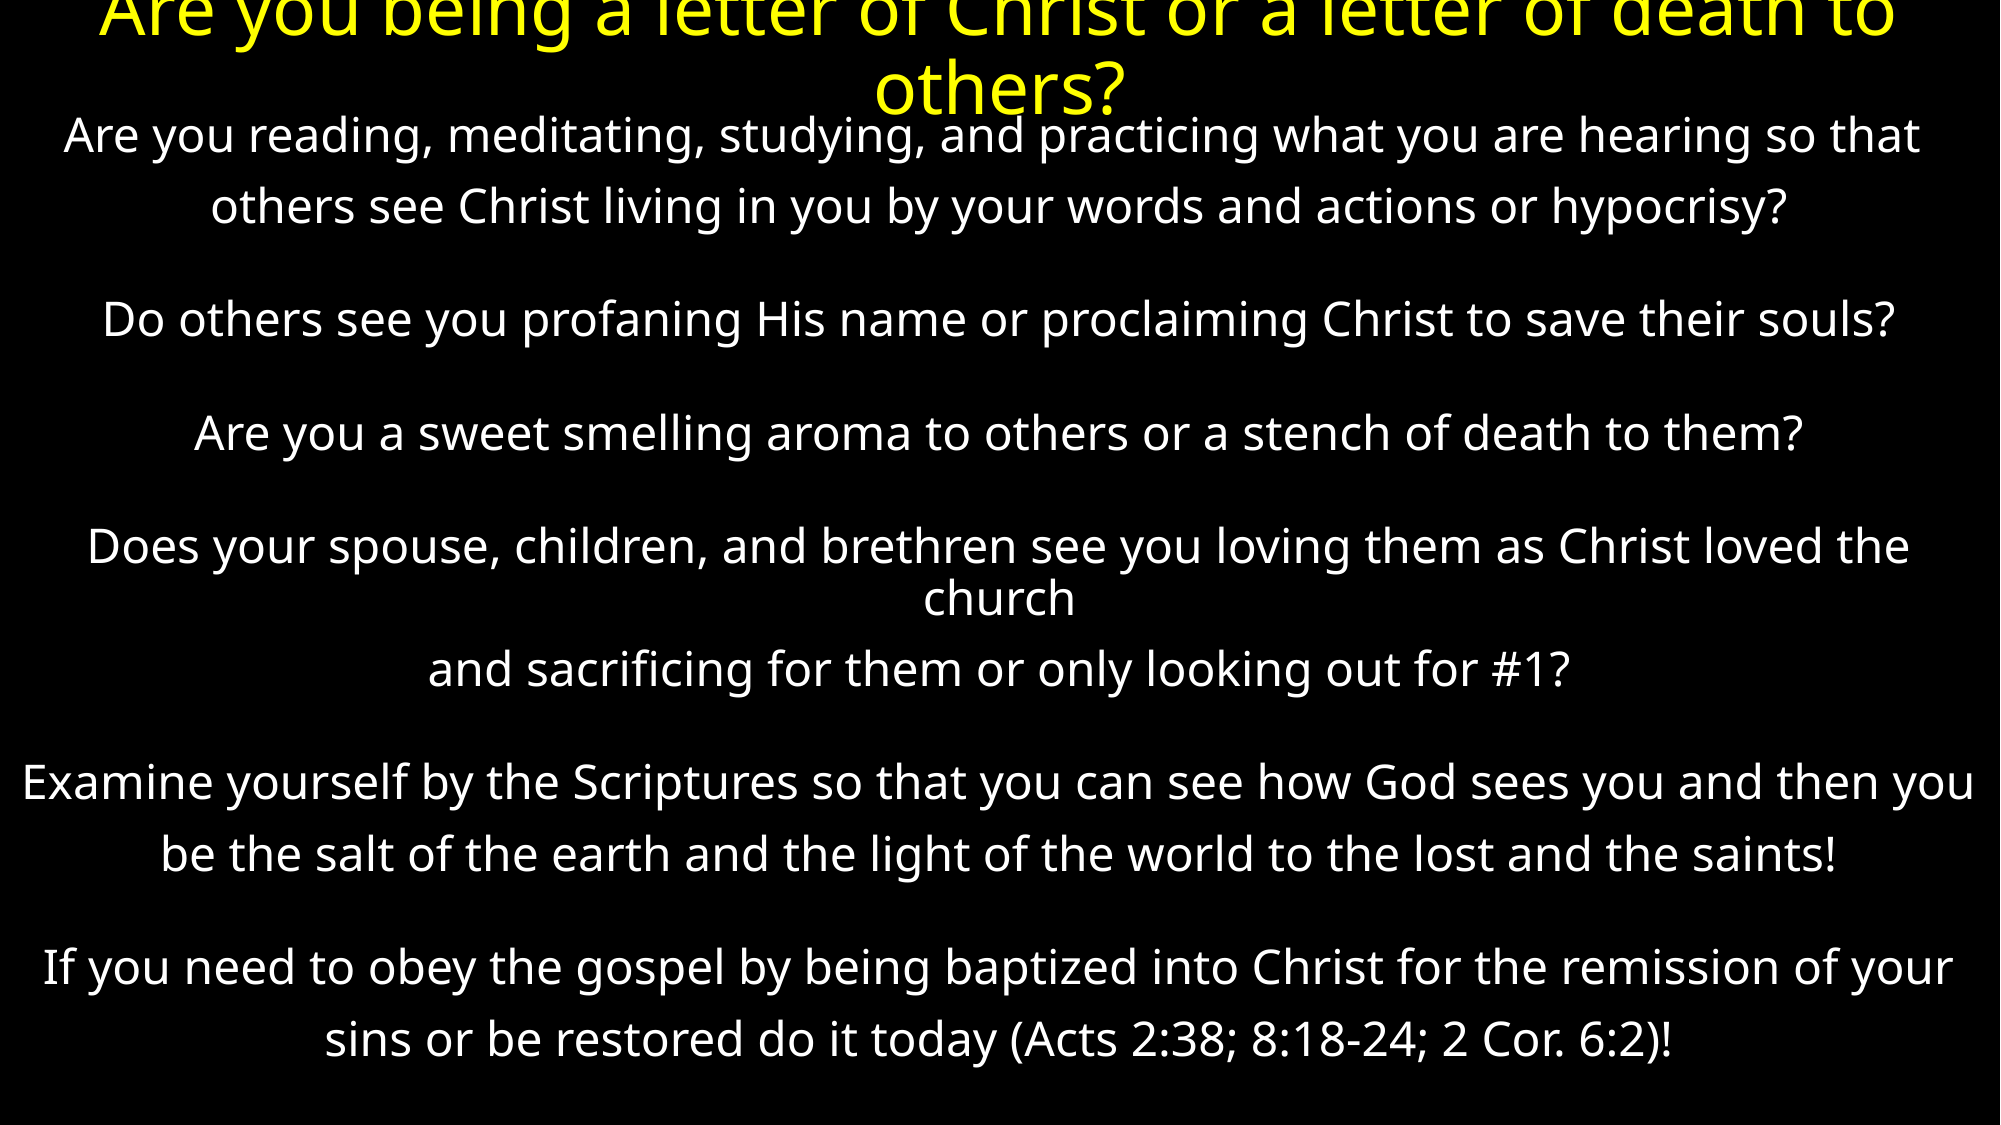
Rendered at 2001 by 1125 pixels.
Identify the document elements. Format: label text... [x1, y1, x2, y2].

title Are you being a letter of Christ or a letter of death to others? [0, 0, 2000, 103]
list Are you reading, meditating, studying, and practicing what you are hearing so that others see Christ living in you by your words and actions or hypocrisy? Do others see you profaning His name or proclaiming Christ to save their souls? Are you a sweet smelling aroma to others or a stench of death to them? Does your spouse, children, and brethren see you loving them as Christ loved the church and sacrificing for them or only looking out for #1? Examine yourself by the Scriptures so that you can see how God sees you and then you be the salt of the earth and the light of the world to the lost and the saints! If you need to obey the gospel by being baptized into Christ for the remission of your sins or be restored do it today (Acts 2:38; 8:18-24; 2 Cor. 6:2)! [0, 103, 2000, 1125]
